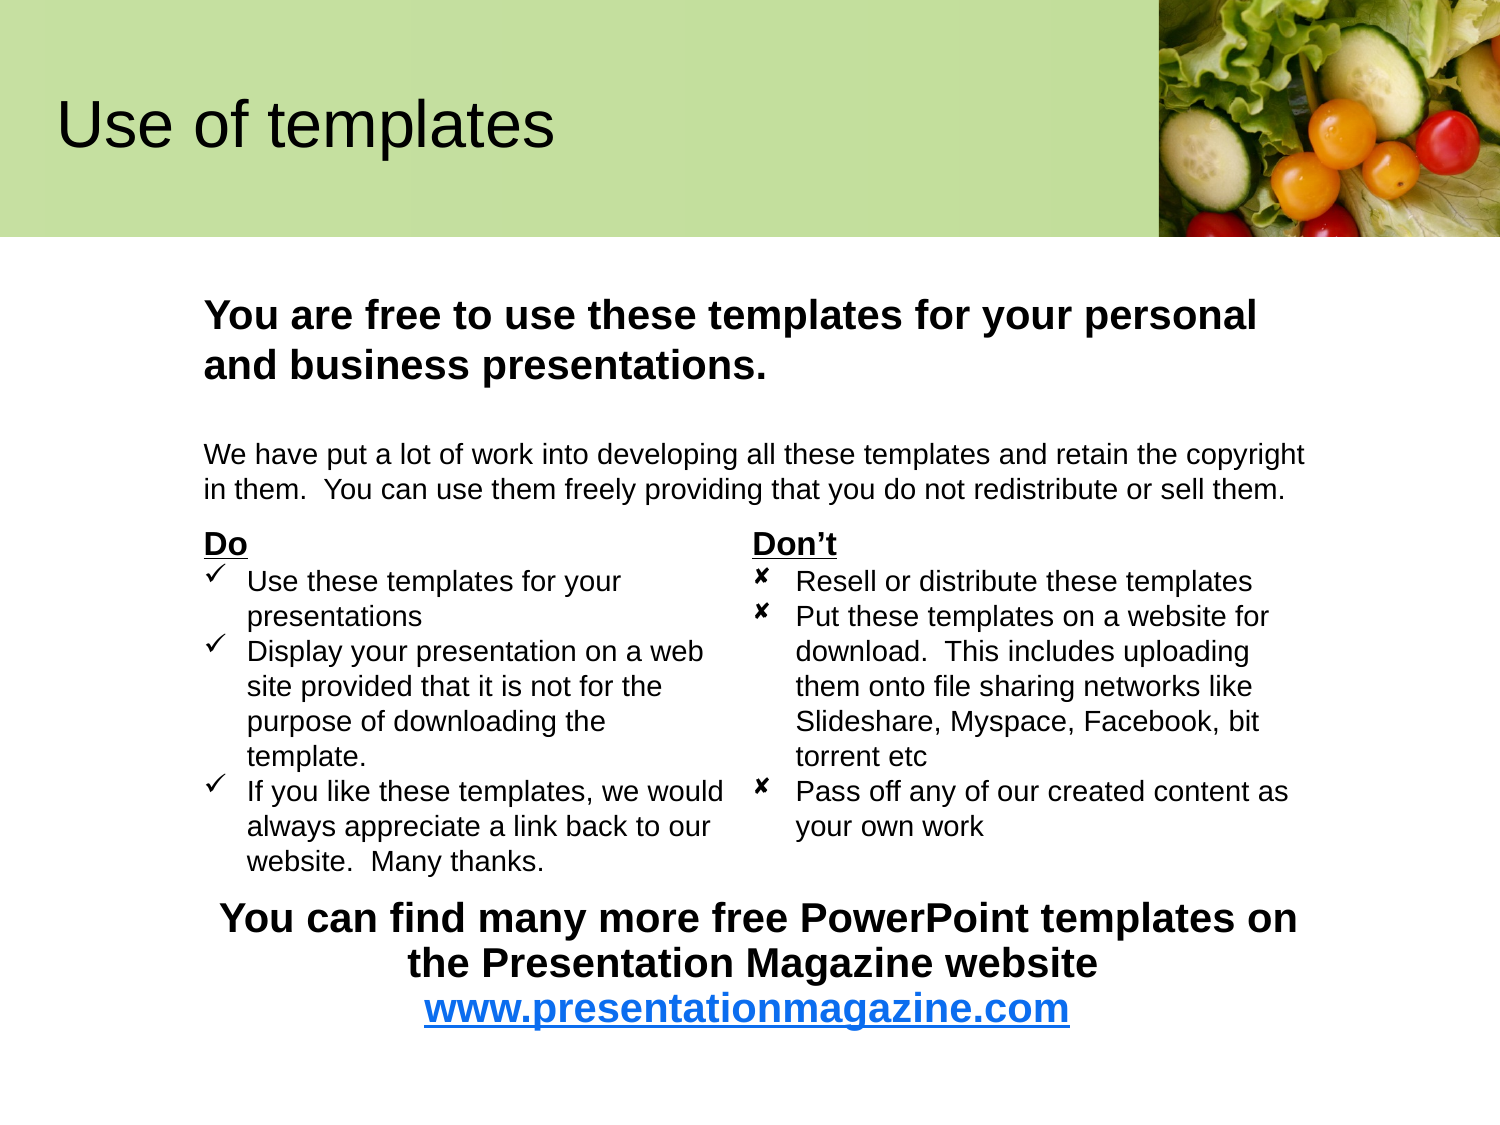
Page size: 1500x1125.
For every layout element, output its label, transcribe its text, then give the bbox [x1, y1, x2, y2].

text_box Don’t Resell or distribute these templates Put these templates on a website for download. This includes uploading them onto file sharing networks like Slideshare, Myspace, Facebook, bit torrent etc Pass off any of our created content as your own work [737, 515, 1335, 850]
text_box We have put a lot of work into developing all these templates and retain the copyright in them. You can use them freely providing that you do not redistribute or sell them. [188, 427, 1325, 513]
picture [1158, 0, 1500, 237]
text_box You can find many more free PowerPoint templates on the Presentation Magazine website www.presentationmagazine.com [171, 889, 1347, 1040]
title Use of templates [41, 45, 1164, 197]
text_box Do Use these templates for your presentations Display your presentation on a web site provided that it is not for the purpose of downloading the template. If you like these templates, we would always appreciate a link back to our website. Many thanks. [188, 515, 749, 889]
text_box [88, 208, 1436, 1083]
text_box You are free to use these templates for your personal and business presentations. [188, 280, 1329, 396]
